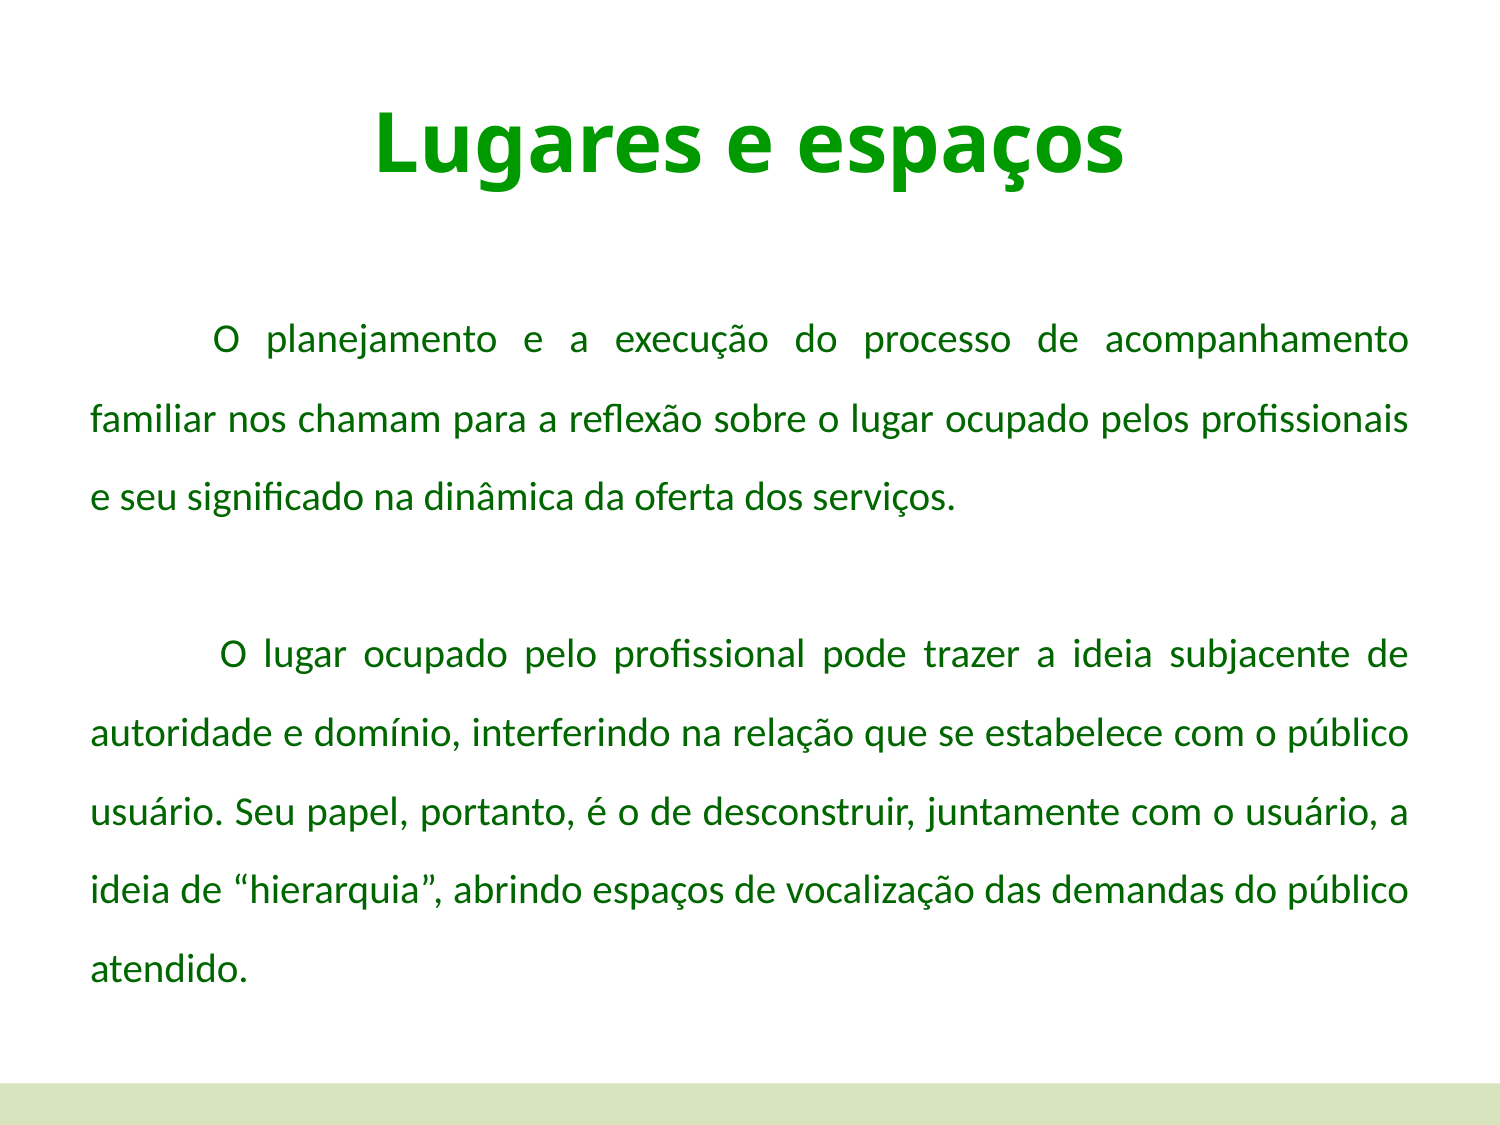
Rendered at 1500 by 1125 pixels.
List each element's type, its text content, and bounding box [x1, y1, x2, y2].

title Lugares e espaços [75, 45, 1425, 233]
text_box [0, 1082, 1500, 1125]
list O planejamento e a execução do processo de acompanhamento familiar nos chamam para a reflexão sobre o lugar ocupado pelos profissionais e seu significado na dinâmica da oferta dos serviços. O lugar ocupado pelo profissional pode trazer a ideia subjacente de autoridade e domínio, interferindo na relação que se estabelece com o público usuário. Seu papel, portanto, é o de desconstruir, juntamente com o usuário, a ideia de “hierarquia”, abrindo espaços de vocalização das demandas do público atendido. [75, 262, 1425, 1005]
